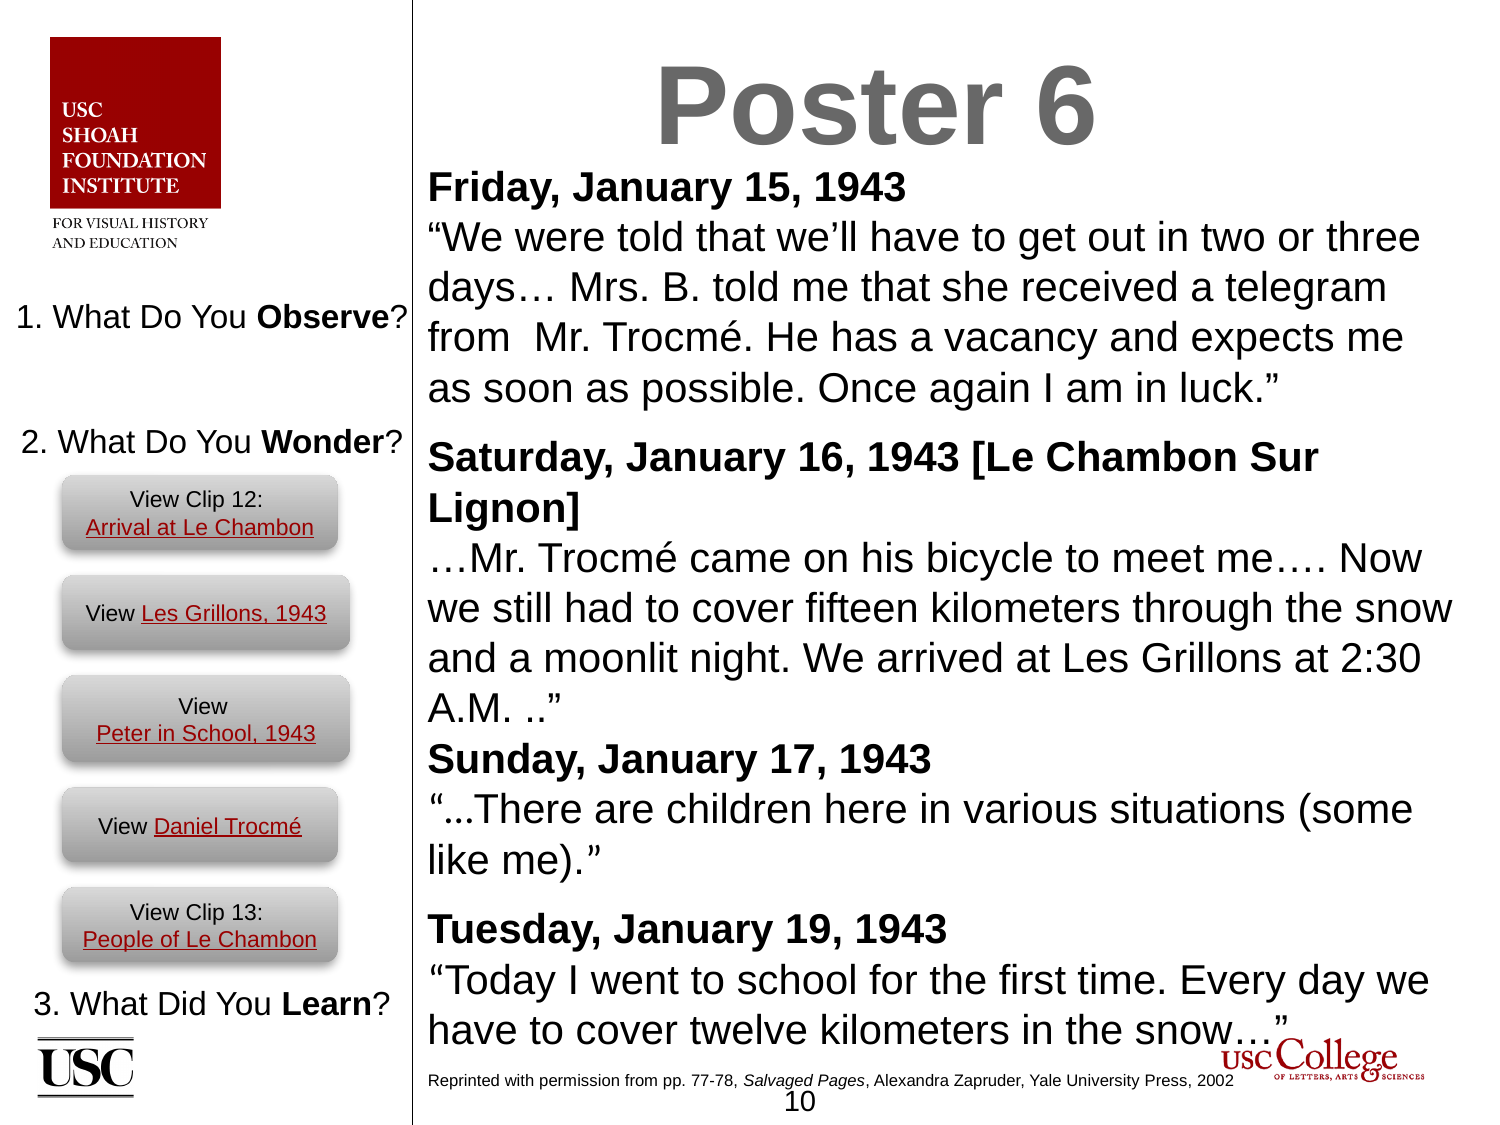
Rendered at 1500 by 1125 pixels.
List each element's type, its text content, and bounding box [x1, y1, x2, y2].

text_box View Daniel Trocmé [62, 787, 338, 863]
text_box 1. What Do You Observe? [0, 287, 424, 343]
text_box Sunday, January 17, 1943 “…There are children here in various situations (some like me).” Tuesday, January 19, 1943 “Today I went to school for the first time. Every day we have to cover twelve kilometers in the snow…” [412, 724, 1500, 1060]
text_box View Clip 12: Arrival at Le Chambon [62, 474, 338, 550]
picture [37, 1037, 134, 1098]
text_box 2. What Do You Wonder? [0, 412, 424, 468]
text_box Reprinted with permission from pp. 77-78, Salvaged Pages, Alexandra Zapruder, Yale University Press, 2002 [399, 1062, 1263, 1098]
picture [49, 37, 222, 248]
text_box Friday, January 15, 1943 “We were told that we’ll have to get out in two or three days… Mrs. B. told me that she received a telegram from Mr. Trocmé. He has a vacancy and expects me as soon as possible. Once again I am in luck.” Saturday, January 16, 1943 [Le Chambon Sur Lignon] …Mr. Trocmé came on his bicycle to meet me…. Now we still had to cover fifteen kilometers through the snow and a moonlit night. We arrived at Les Grillons at 2:30 A.M. ..” [413, 152, 1500, 724]
picture [1220, 1037, 1426, 1083]
text_box 10 [762, 1098, 838, 1125]
text_box View Peter in School, 1943 [62, 674, 350, 763]
text_box 3. What Did You Learn? [0, 974, 424, 1030]
text_box View Clip 13: People of Le Chambon [62, 887, 338, 963]
text_box Poster 6 [639, 24, 1114, 175]
text_box View Les Grillons, 1943 [62, 575, 350, 650]
